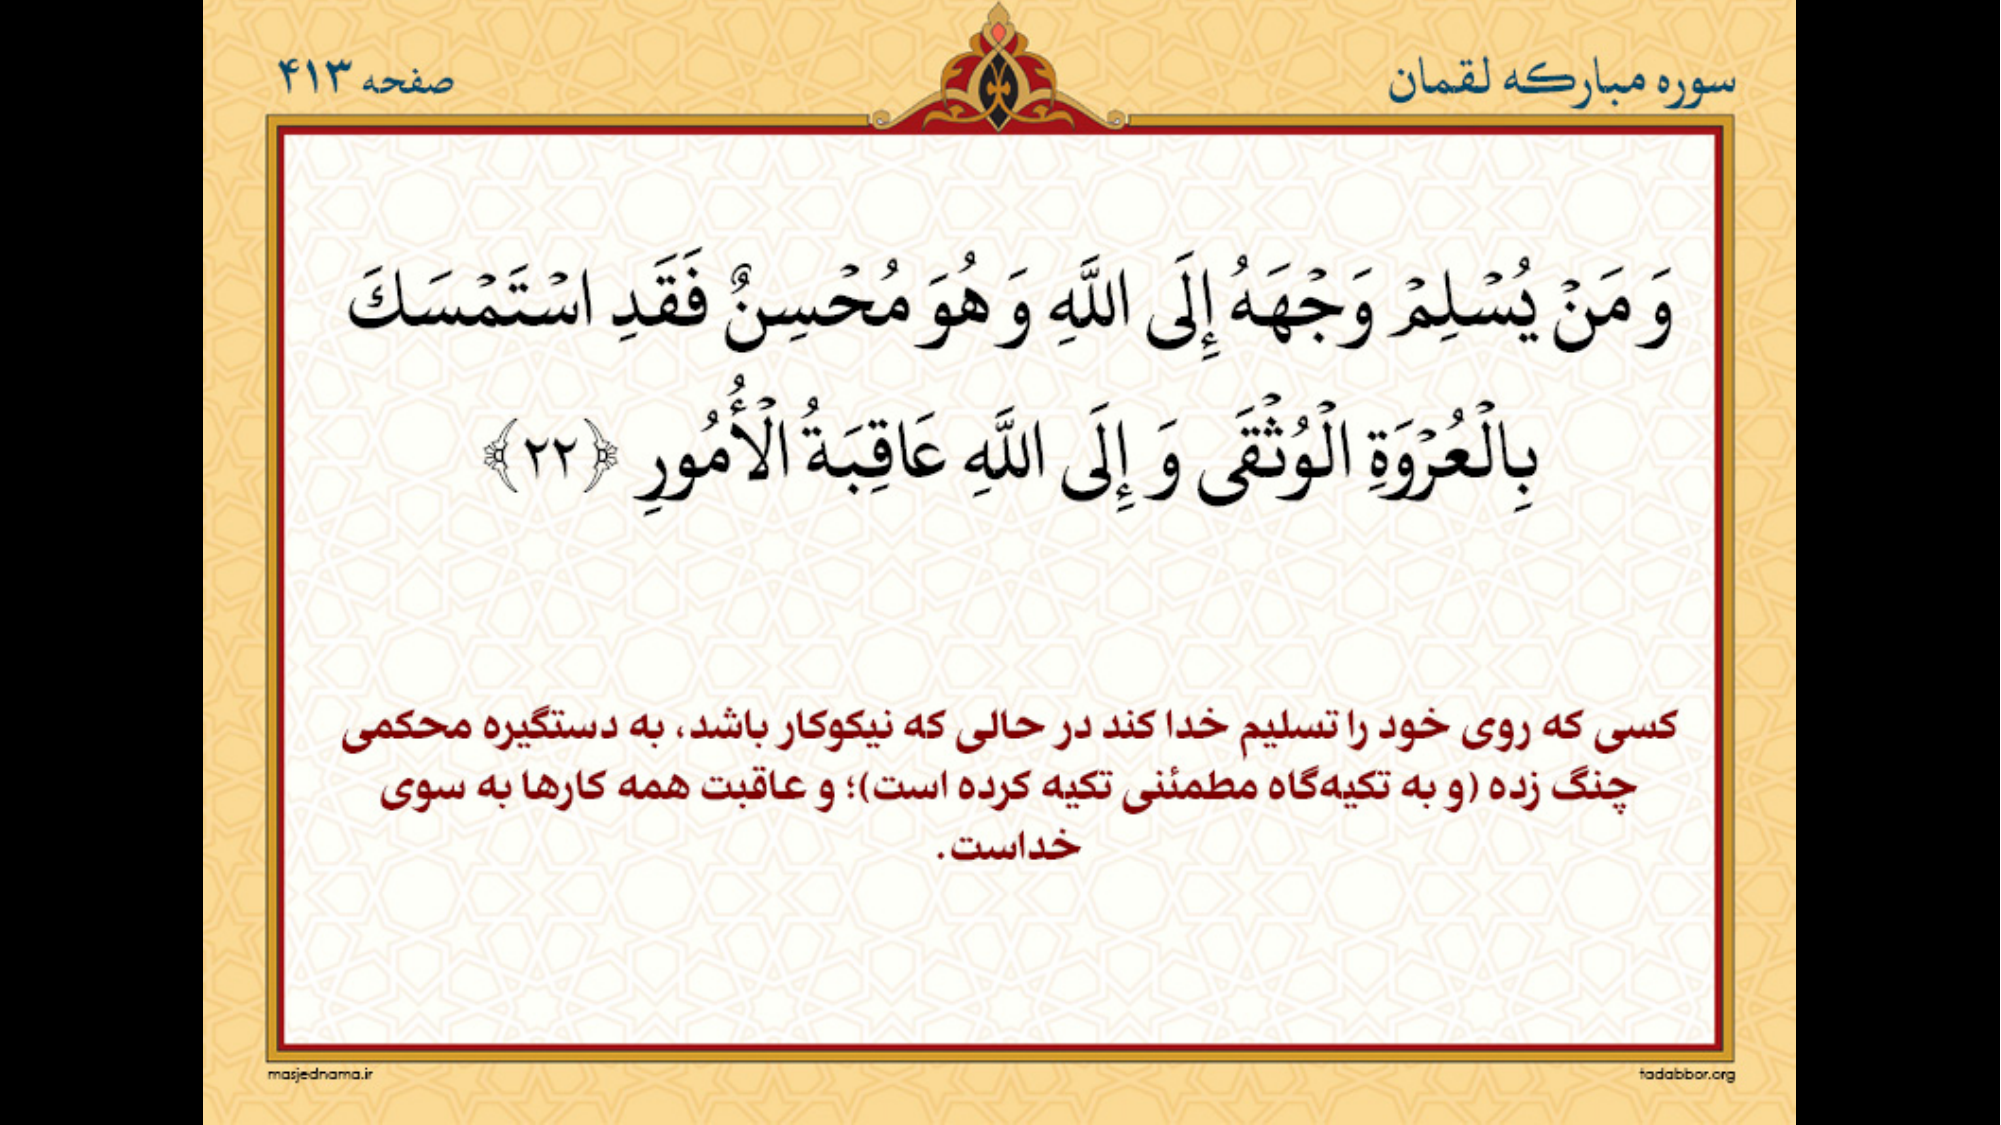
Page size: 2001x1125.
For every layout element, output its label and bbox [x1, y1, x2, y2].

picture [203, 0, 1796, 1125]
